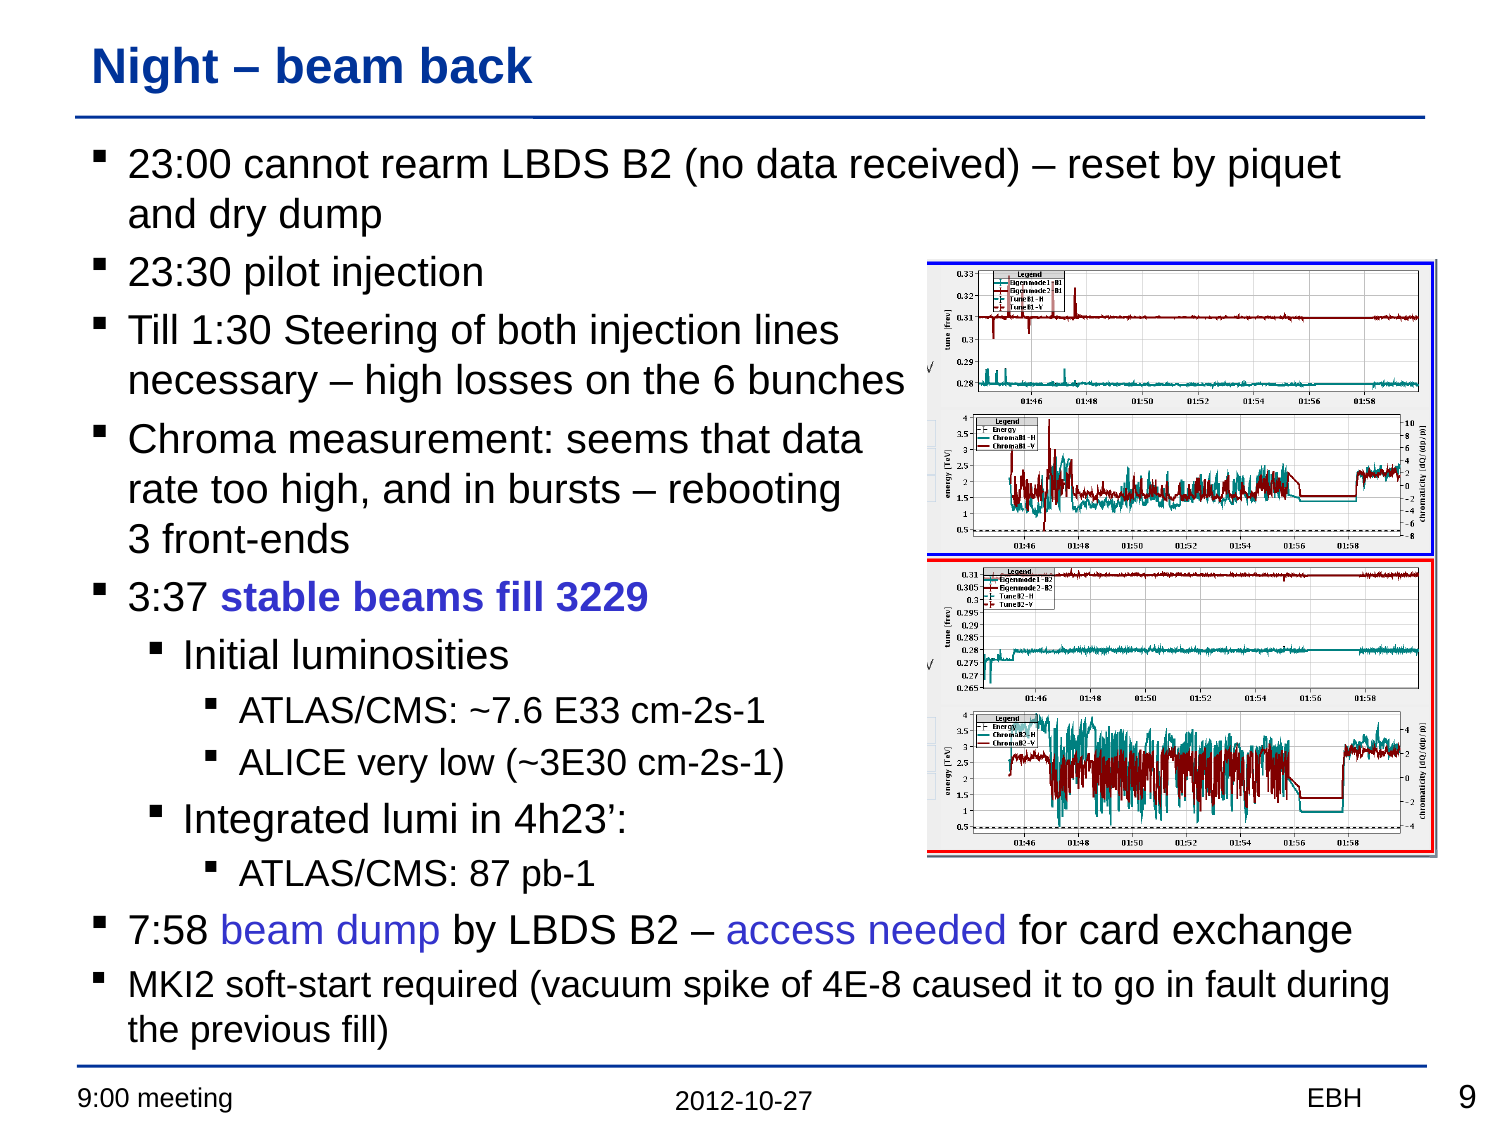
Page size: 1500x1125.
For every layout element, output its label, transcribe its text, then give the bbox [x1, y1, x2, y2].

title Night – beam back [75, 12, 1425, 116]
list 23:00 cannot rearm LBDS B2 (no data received) – reset by piquet and dry dump 23:30 pilot injection Till 1:30 Steering of both injection lines necessary – high losses on the 6 bunches Chroma measurement: seems that data rate too high, and in bursts – rebooting 3 front-ends 3:37 stable beams fill 3229 Initial luminosities ATLAS/CMS: ~7.6 E33 cm-2s-1 ALICE very low (~3E30 cm-2s-1) Integrated lumi in 4h23’: ATLAS/CMS: 87 pb-1 7:58 beam dump by LBDS B2 – access needed for card exchange MKI2 soft-start required (vacuum spike of 4E-8 caused it to go in fault during the previous fill) [74, 128, 1426, 1054]
picture [926, 259, 1438, 858]
